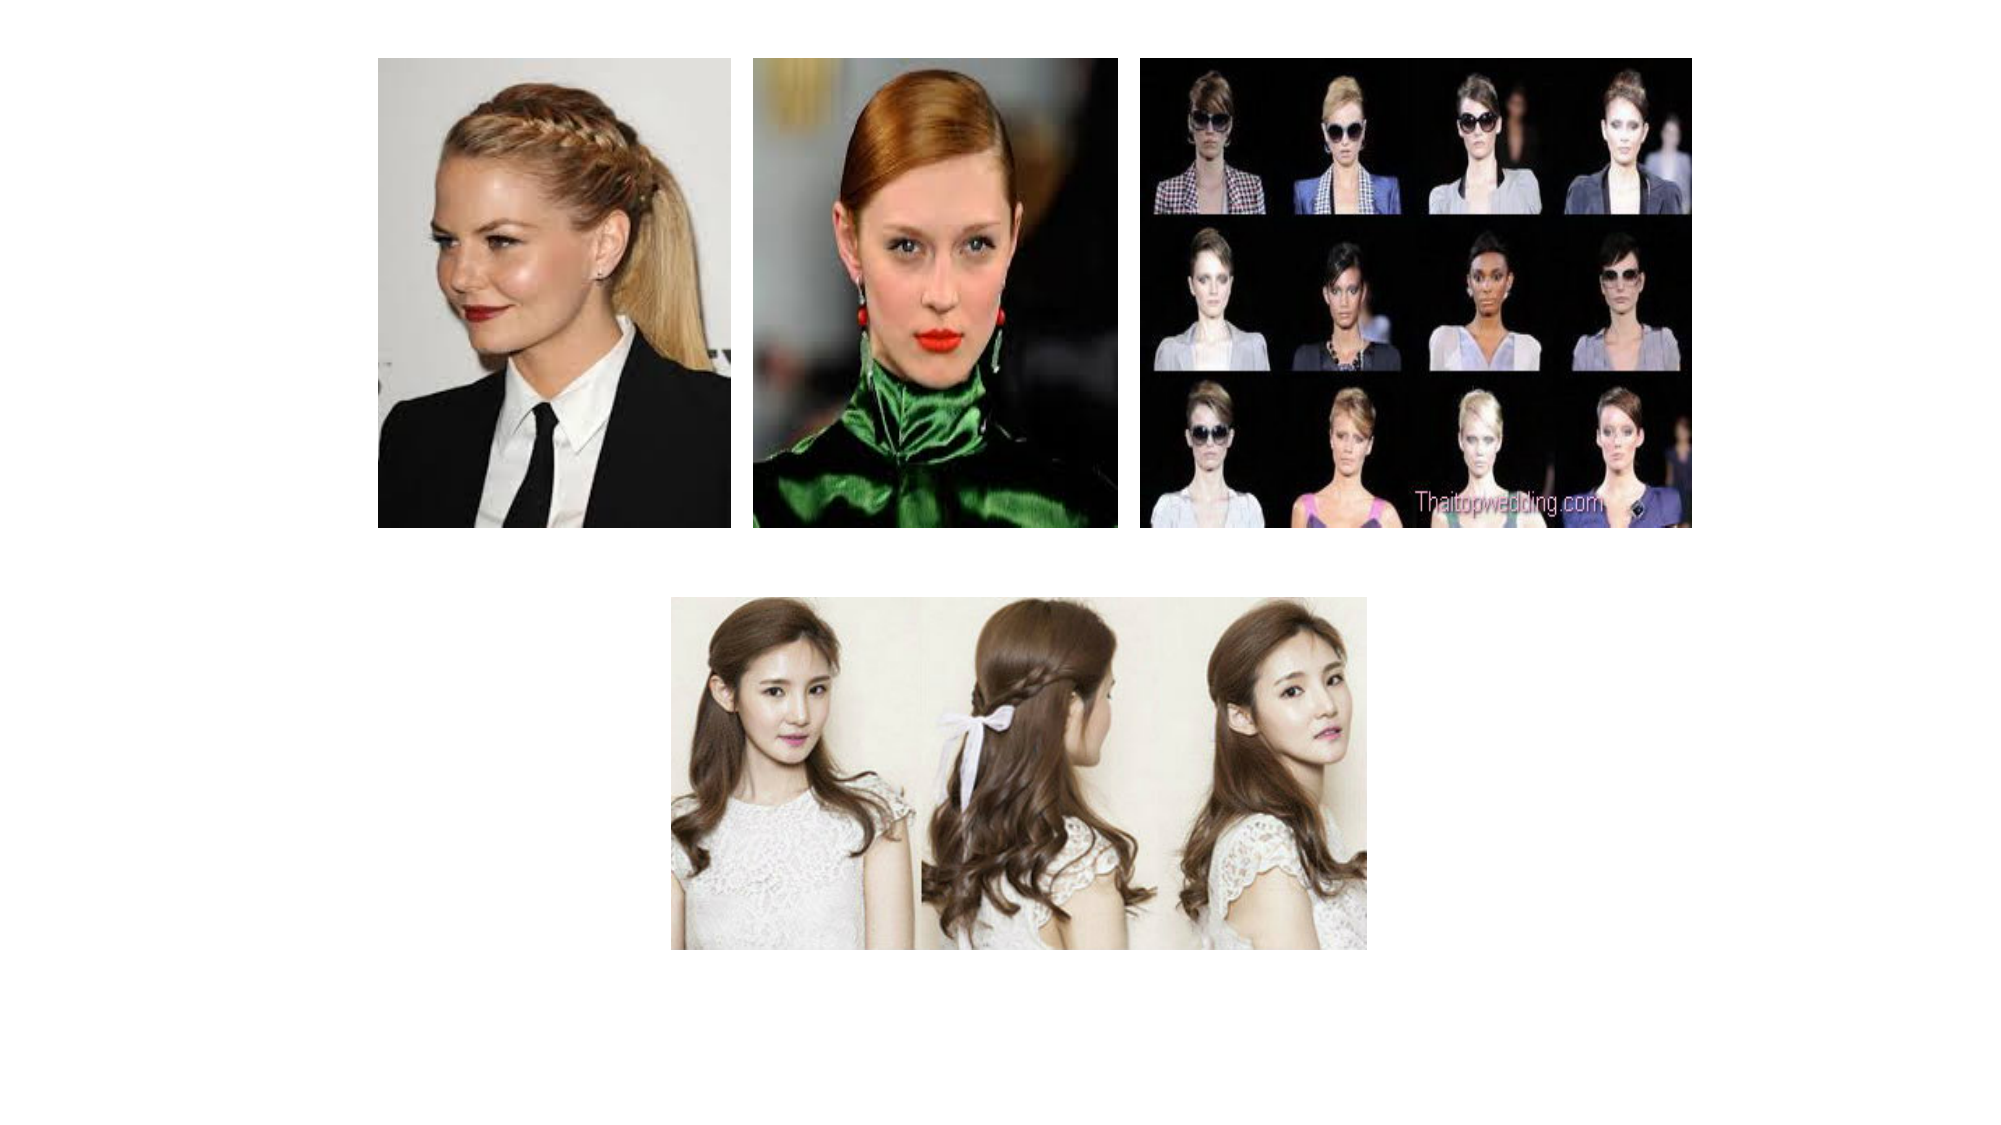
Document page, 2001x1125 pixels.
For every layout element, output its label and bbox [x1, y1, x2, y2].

picture [671, 597, 1367, 950]
picture [378, 58, 731, 528]
picture [1140, 58, 1692, 528]
picture [753, 58, 1118, 528]
